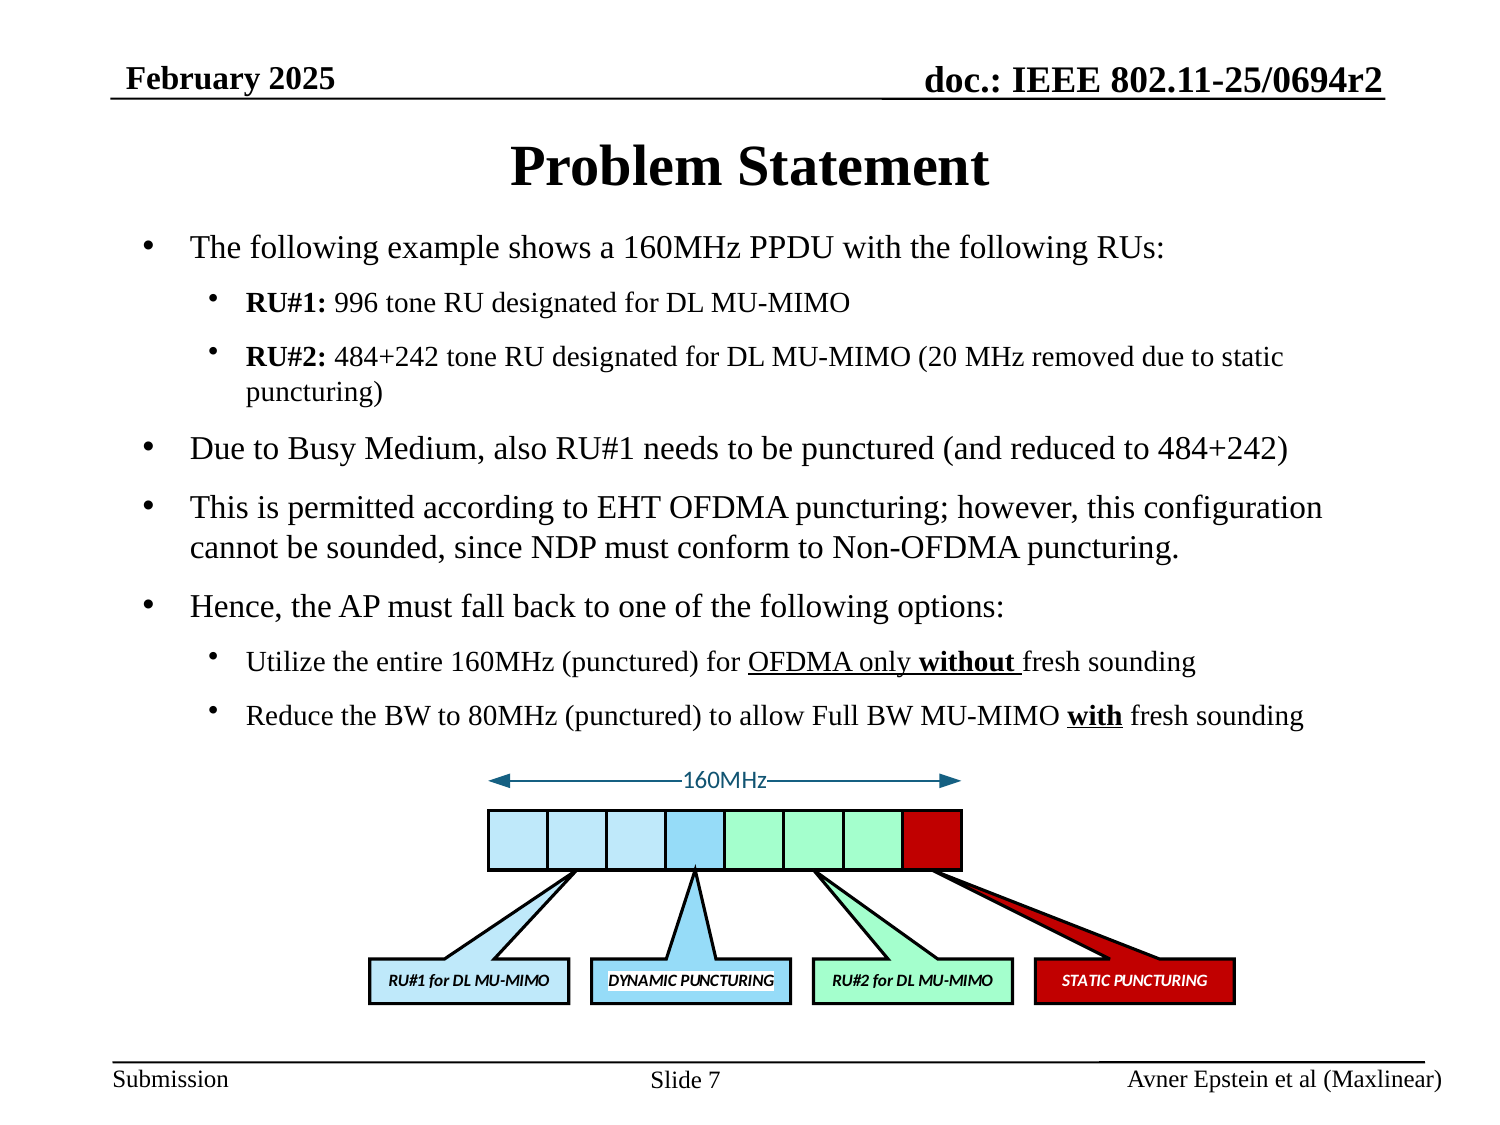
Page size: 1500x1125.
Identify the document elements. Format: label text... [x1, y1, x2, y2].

picture [364, 754, 1238, 1007]
title Problem Statement [112, 118, 1388, 207]
list The following example shows a 160MHz PPDU with the following RUs: RU#1: 996 tone RU designated for DL MU-MIMO RU#2: 484+242 tone RU designated for DL MU-MIMO (20 MHz removed due to static puncturing) Due to Busy Medium, also RU#1 needs to be punctured (and reduced to 484+242) This is permitted according to EHT OFDMA puncturing; however, this configuration cannot be sounded, since NDP must conform to Non-OFDMA puncturing. Hence, the AP must fall back to one of the following options: Utilize the entire 160MHz (punctured) for OFDMA only without fresh sounding Reduce the BW to 80MHz (punctured) to allow Full BW MU-MIMO with fresh sounding [118, 217, 1382, 688]
